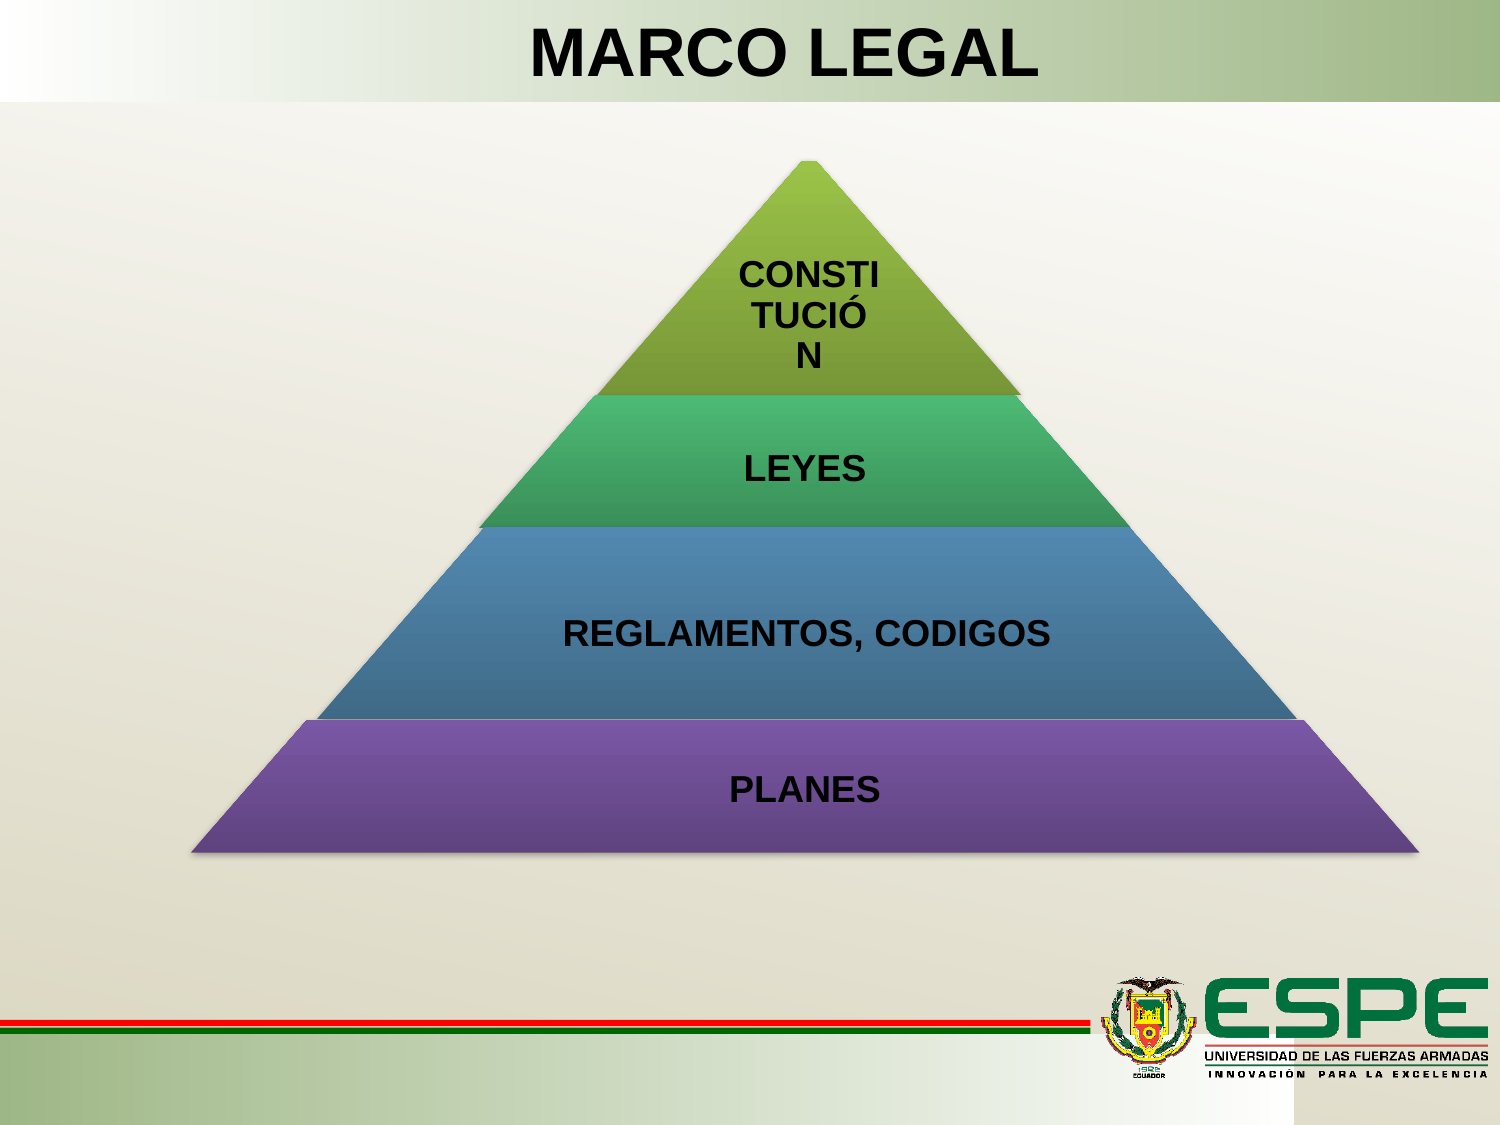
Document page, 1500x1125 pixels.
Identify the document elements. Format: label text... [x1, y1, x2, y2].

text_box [198, 160, 1412, 853]
title MARCO LEGAL [348, 0, 1223, 108]
picture [1101, 977, 1488, 1078]
